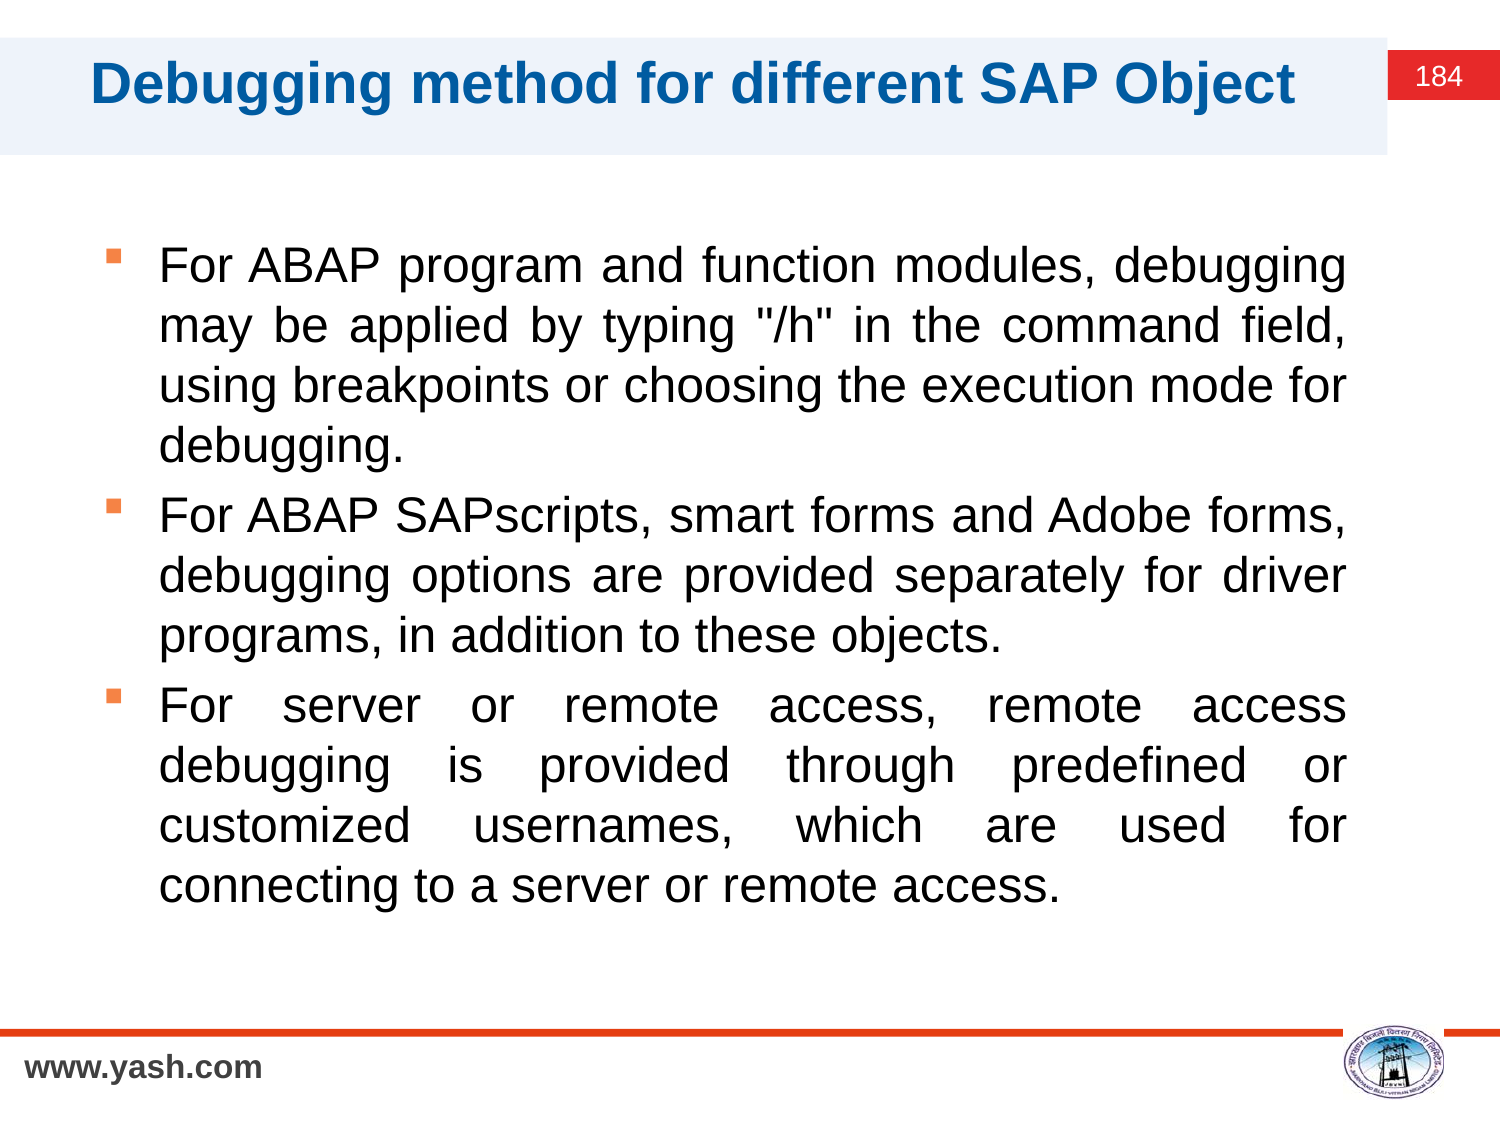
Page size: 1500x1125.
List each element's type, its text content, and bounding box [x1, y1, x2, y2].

picture [1343, 1024, 1444, 1101]
title Debugging method for different SAP Object [0, 37, 1388, 155]
list For ABAP program and function modules, debugging may be applied by typing "/h" in the command field, using breakpoints or choosing the execution mode for debugging. For ABAP SAPscripts, smart forms and Adobe forms, debugging options are provided separately for driver programs, in addition to these objects. For server or remote access, remote access debugging is provided through predefined or customized usernames, which are used for connecting to a server or remote access. [87, 224, 1363, 988]
